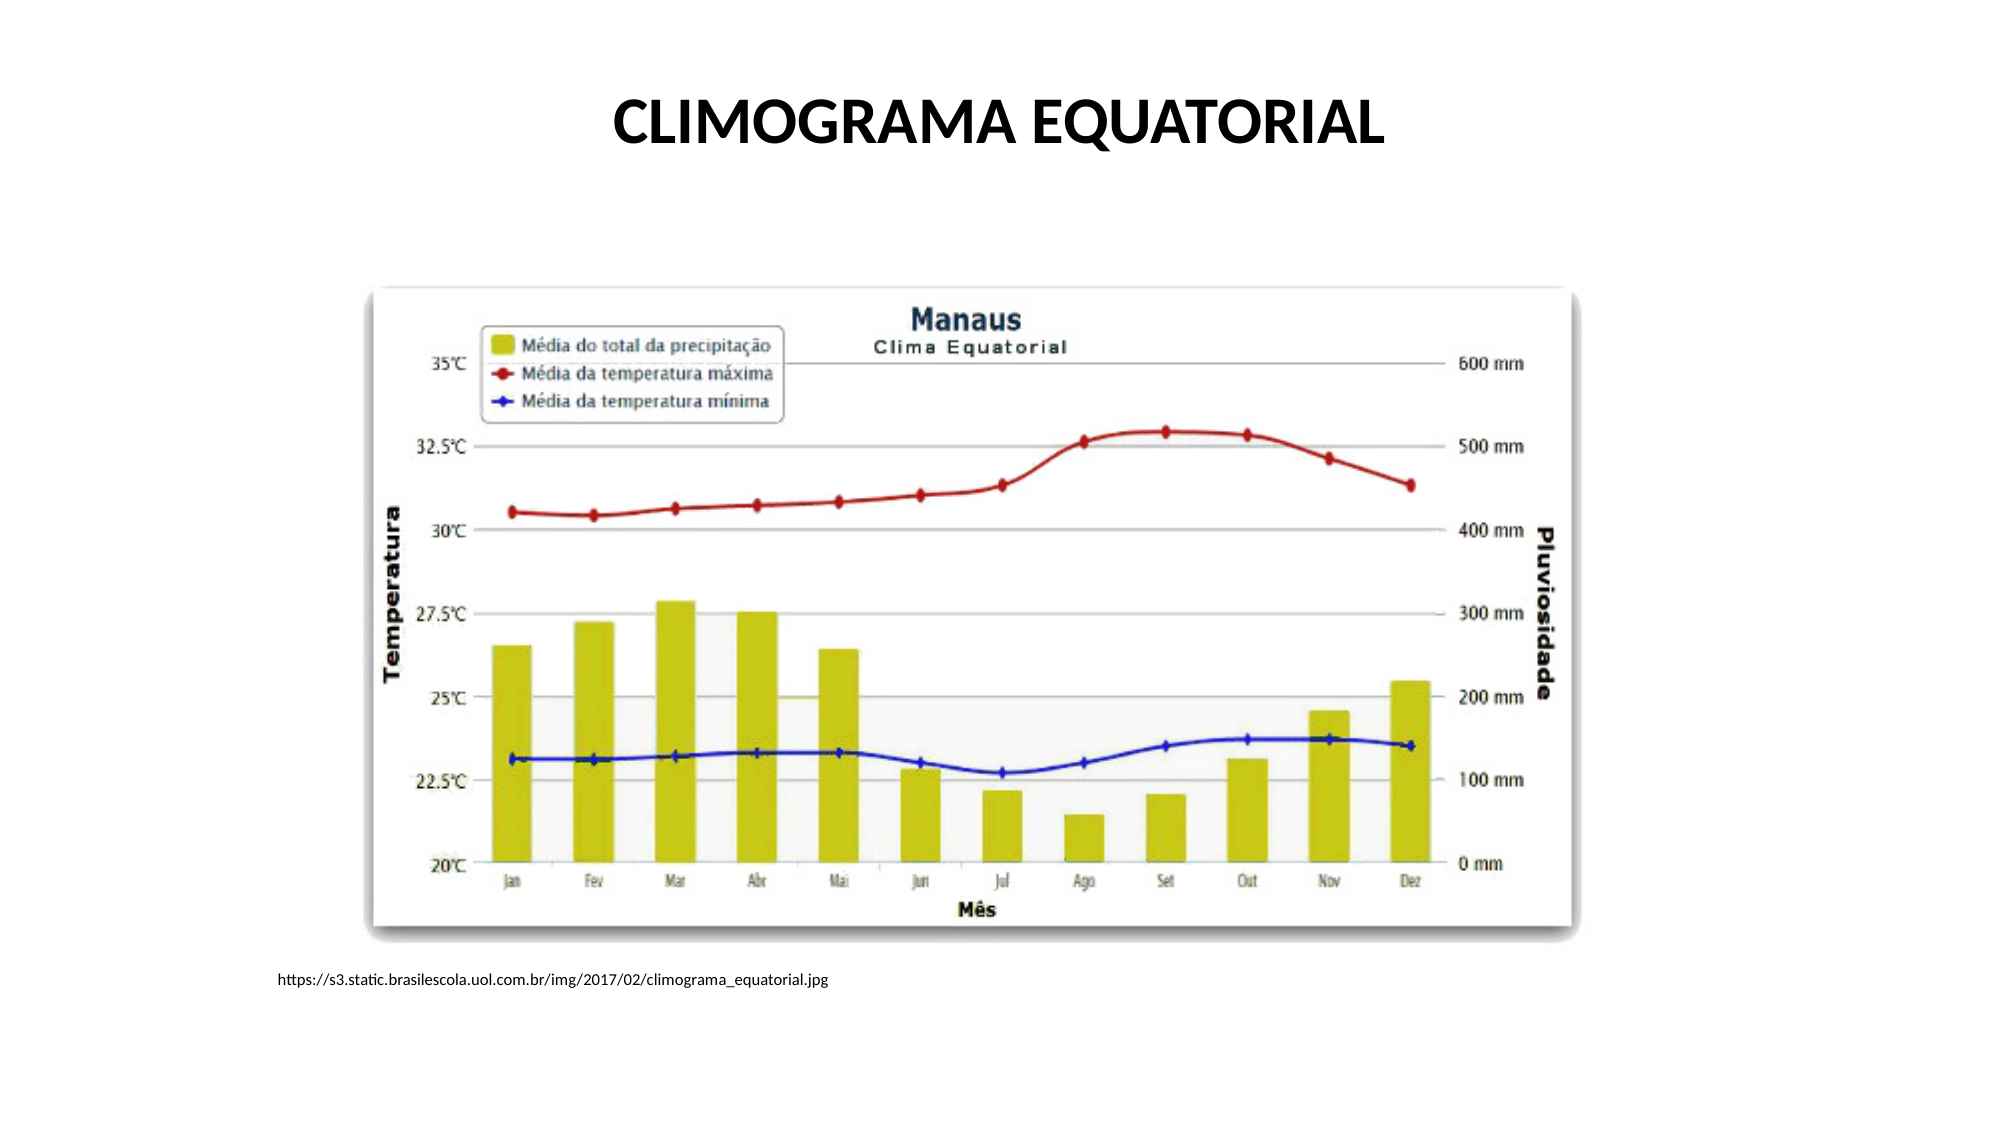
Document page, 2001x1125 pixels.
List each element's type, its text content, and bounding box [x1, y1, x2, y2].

text_box CLIMOGRAMA EQUATORIAL [589, 67, 1411, 168]
text_box https://s3.static.brasilescola.uol.com.br/img/2017/02/climograma_equatorial.jpg [257, 959, 1258, 999]
picture [346, 270, 1600, 960]
